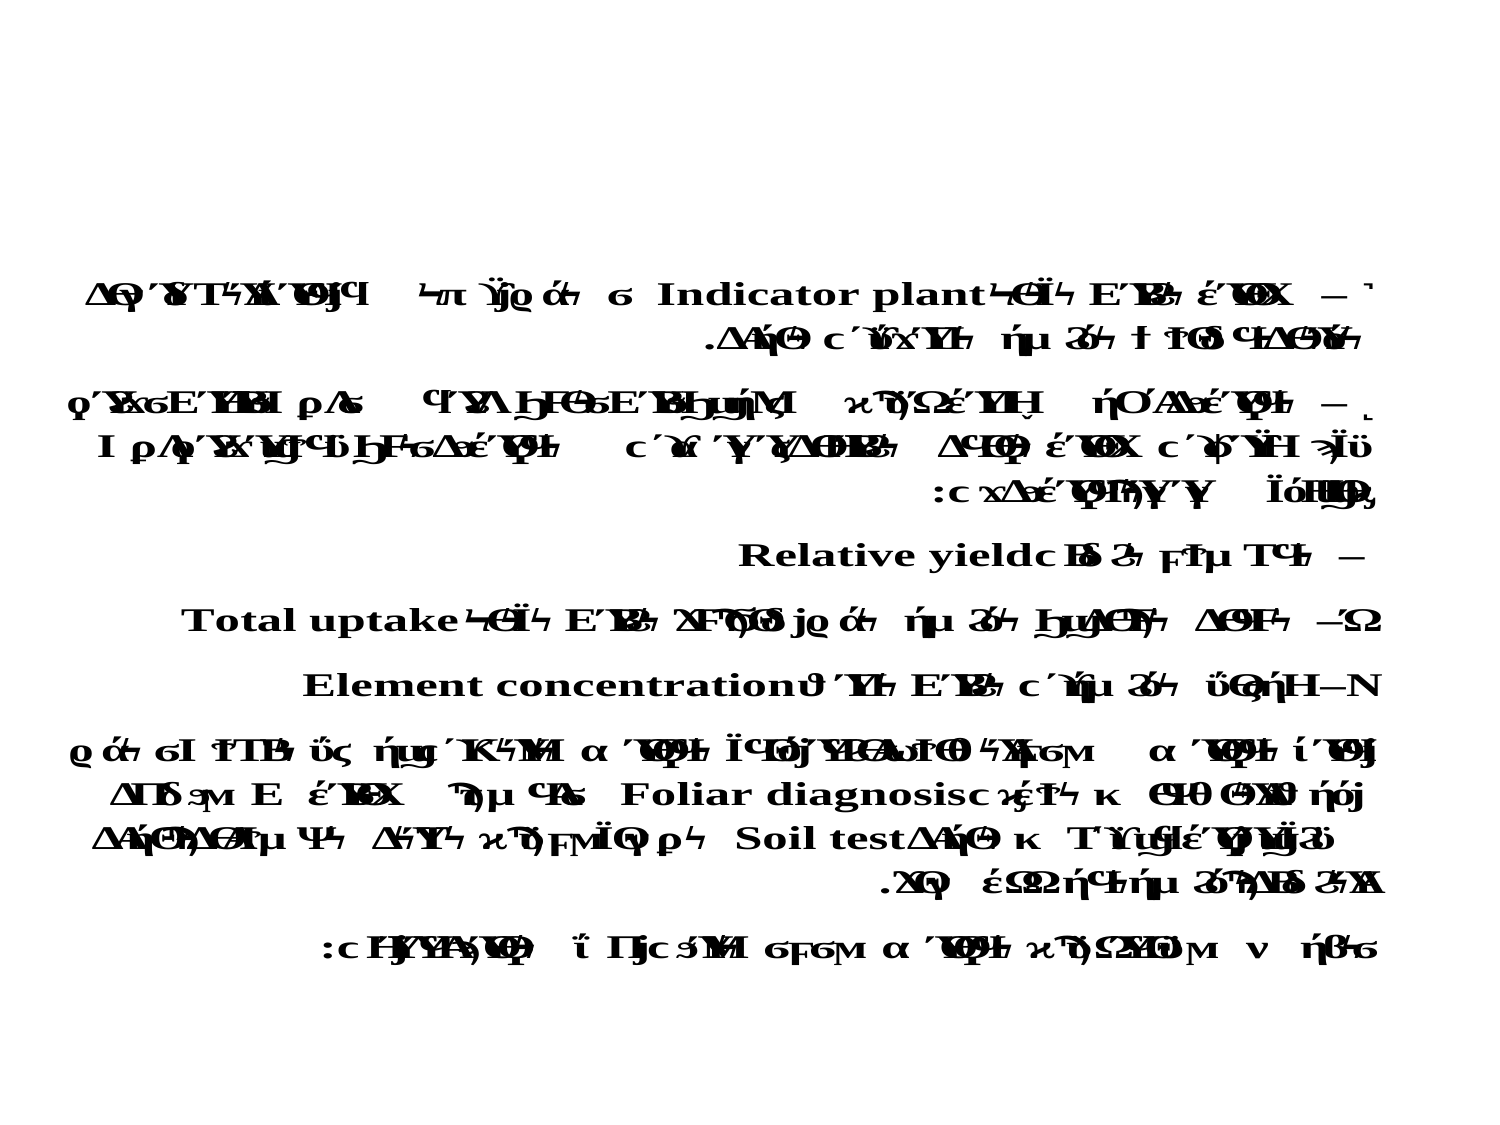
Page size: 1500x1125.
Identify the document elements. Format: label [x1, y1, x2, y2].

list [64, 273, 1389, 994]
